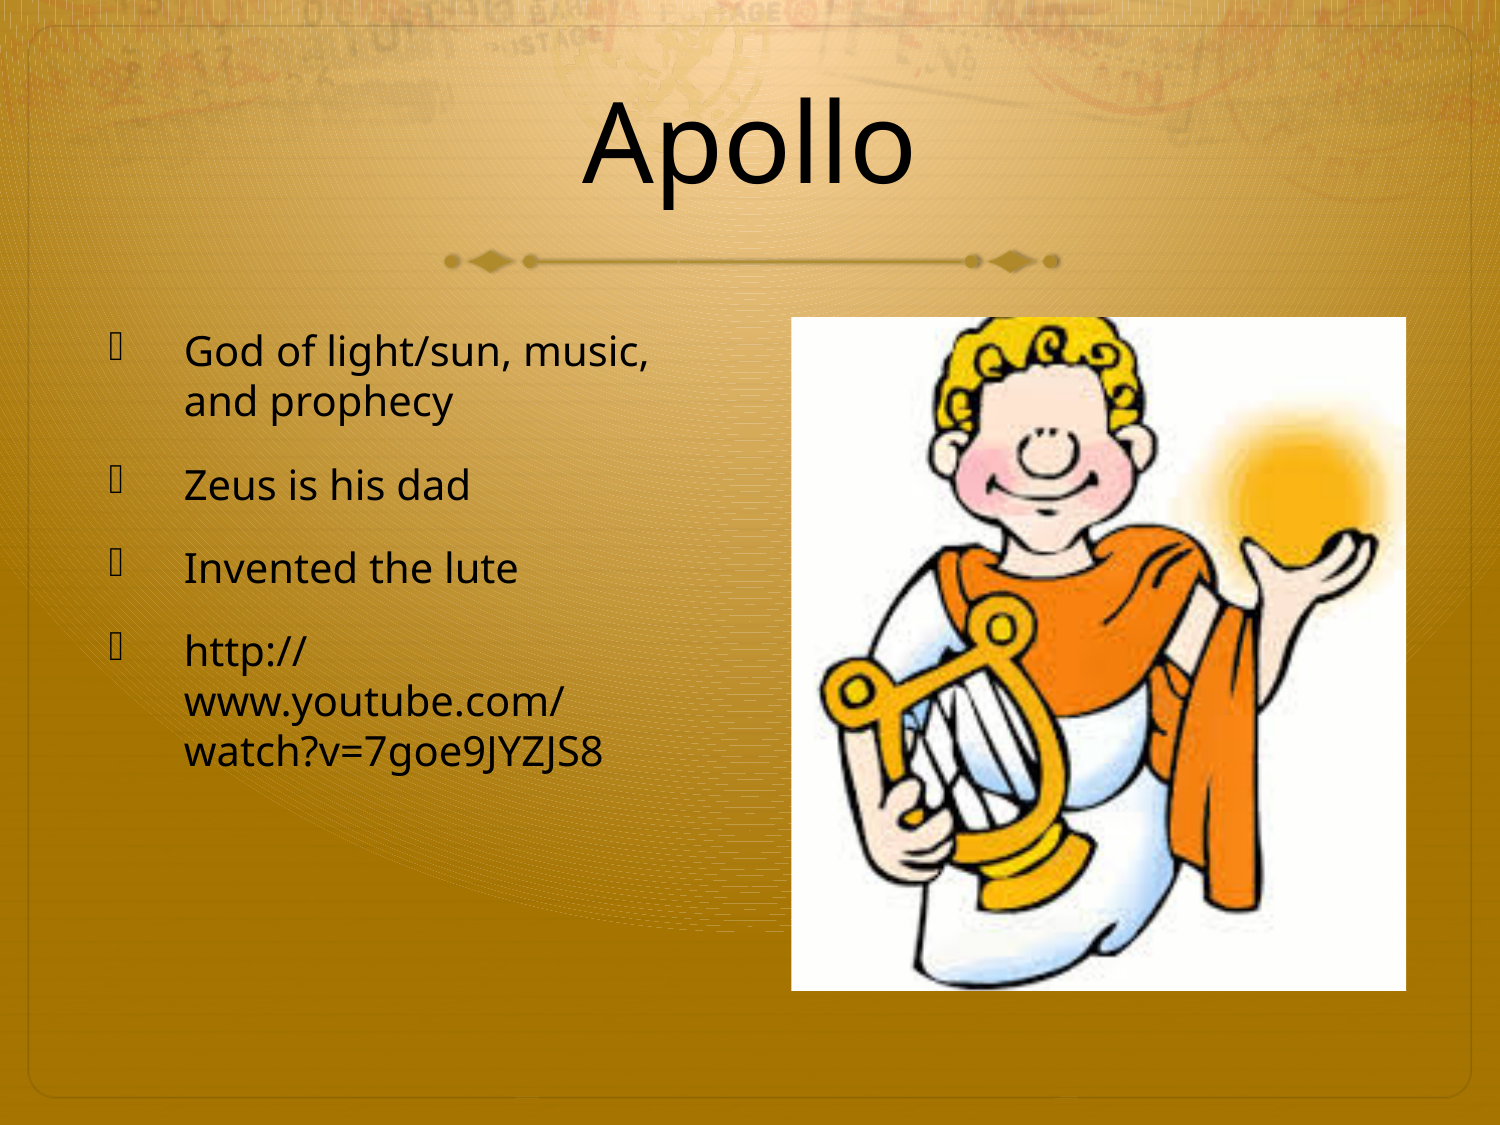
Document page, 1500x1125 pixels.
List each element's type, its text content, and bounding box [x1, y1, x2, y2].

title Apollo [93, 45, 1407, 233]
list God of light/sun, music, and prophecy Zeus is his dad Invented the lute http://www.youtube.com/watch?v=7goe9JYZJS8 [93, 317, 709, 991]
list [790, 317, 1407, 991]
picture [0, 0, 1500, 1125]
